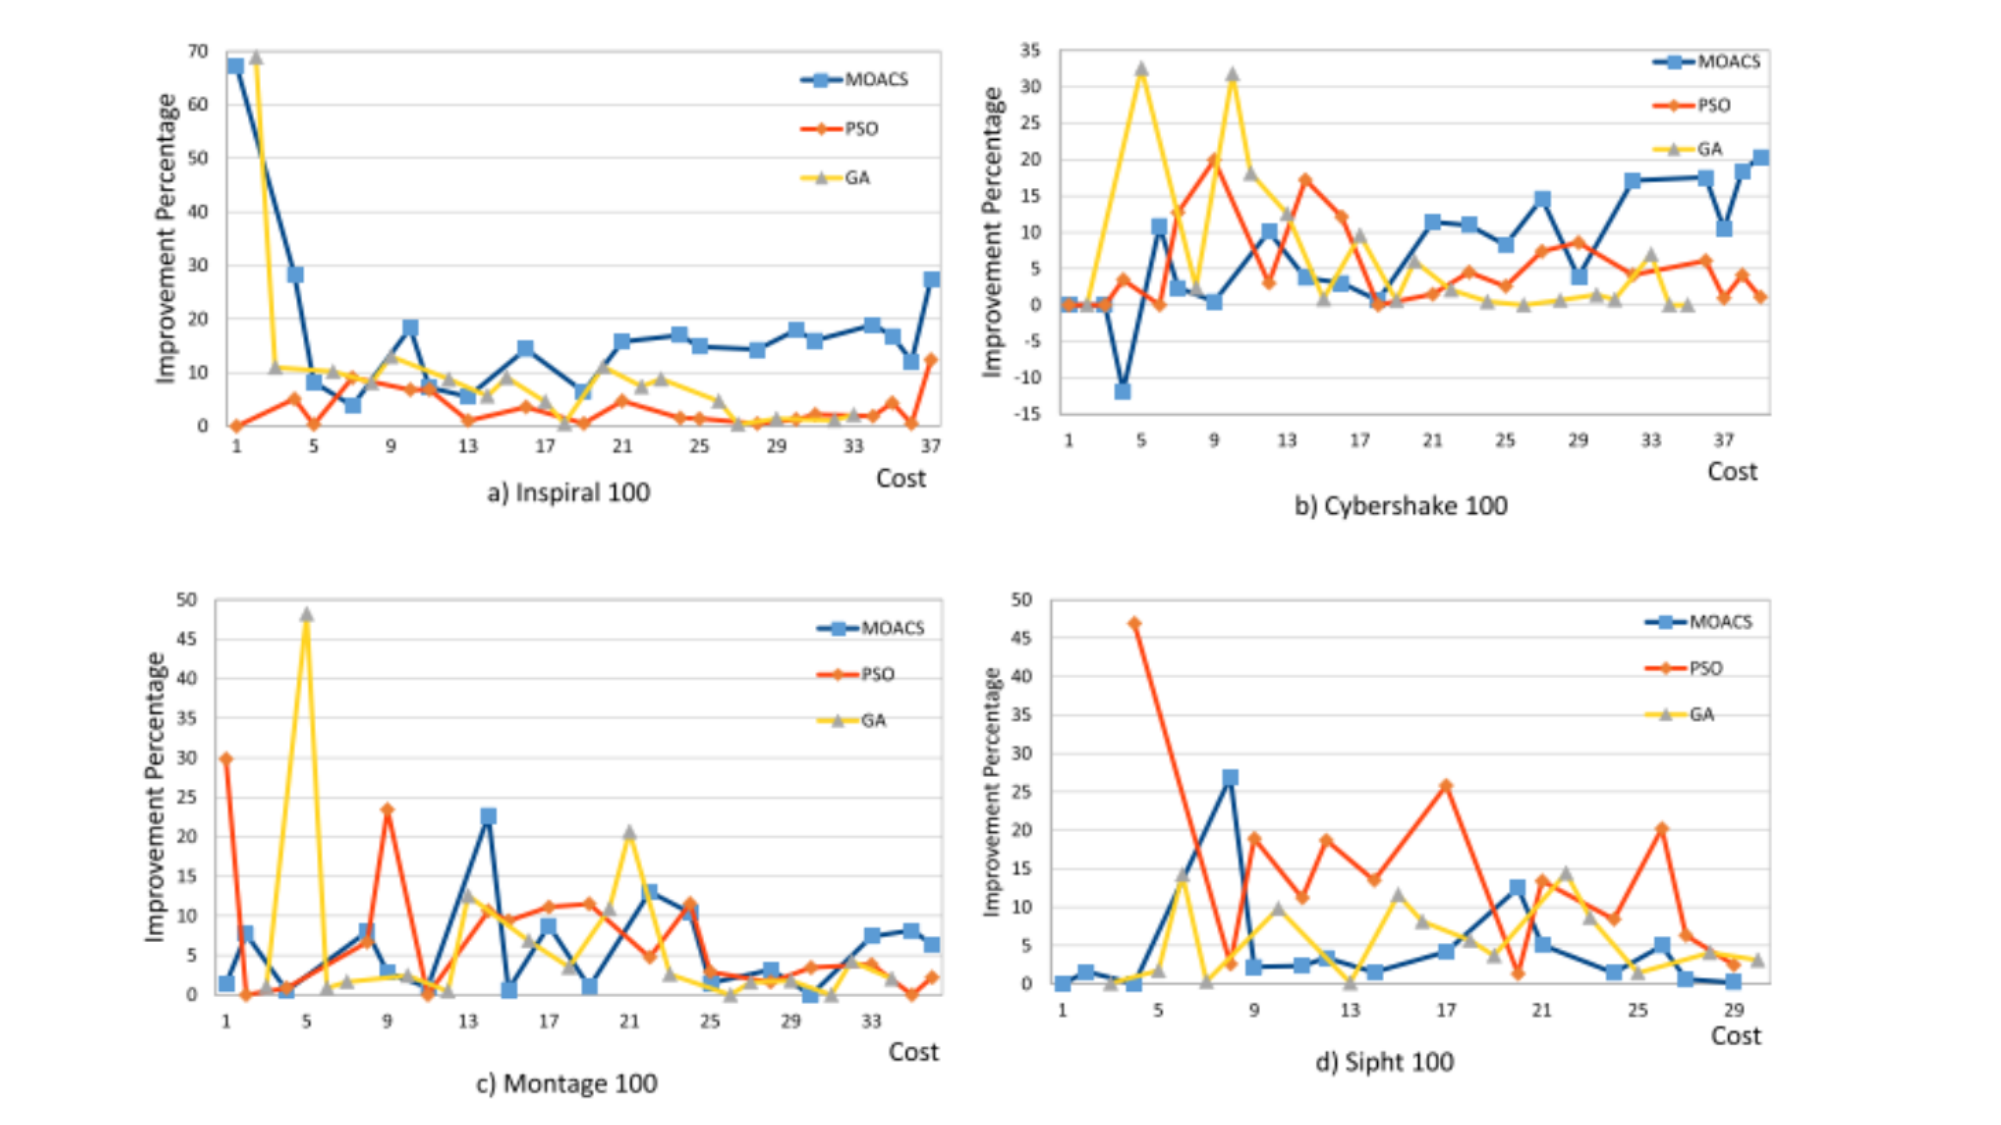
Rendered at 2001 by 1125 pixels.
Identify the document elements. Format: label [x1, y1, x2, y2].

picture [111, 0, 1812, 1125]
